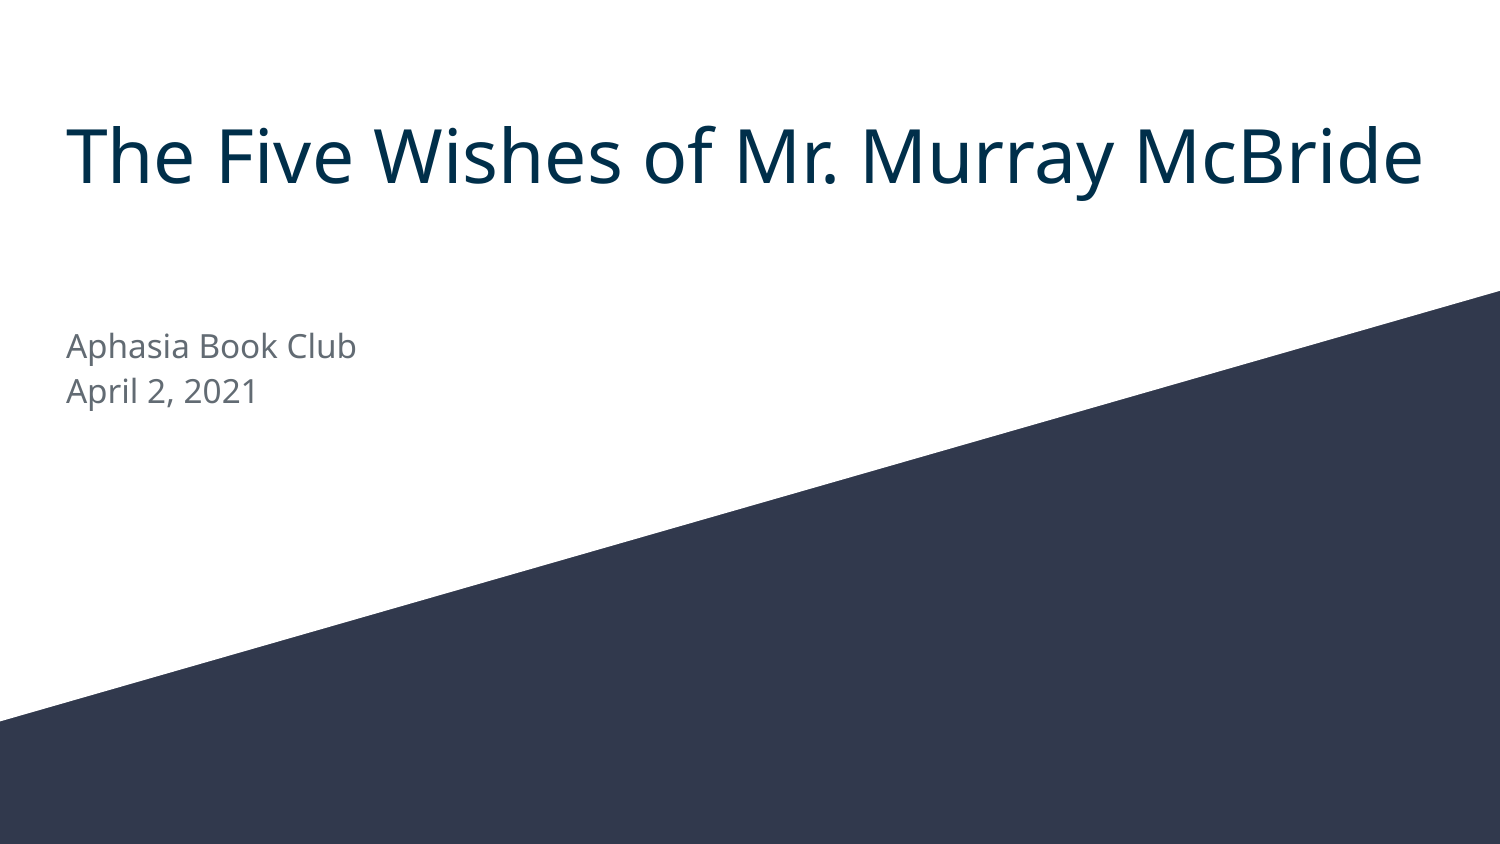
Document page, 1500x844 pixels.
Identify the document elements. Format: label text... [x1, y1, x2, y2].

subtitle Aphasia Book Club April 2, 2021 [51, 308, 748, 430]
title The Five Wishes of Mr. Murray McBride [51, 88, 1449, 299]
